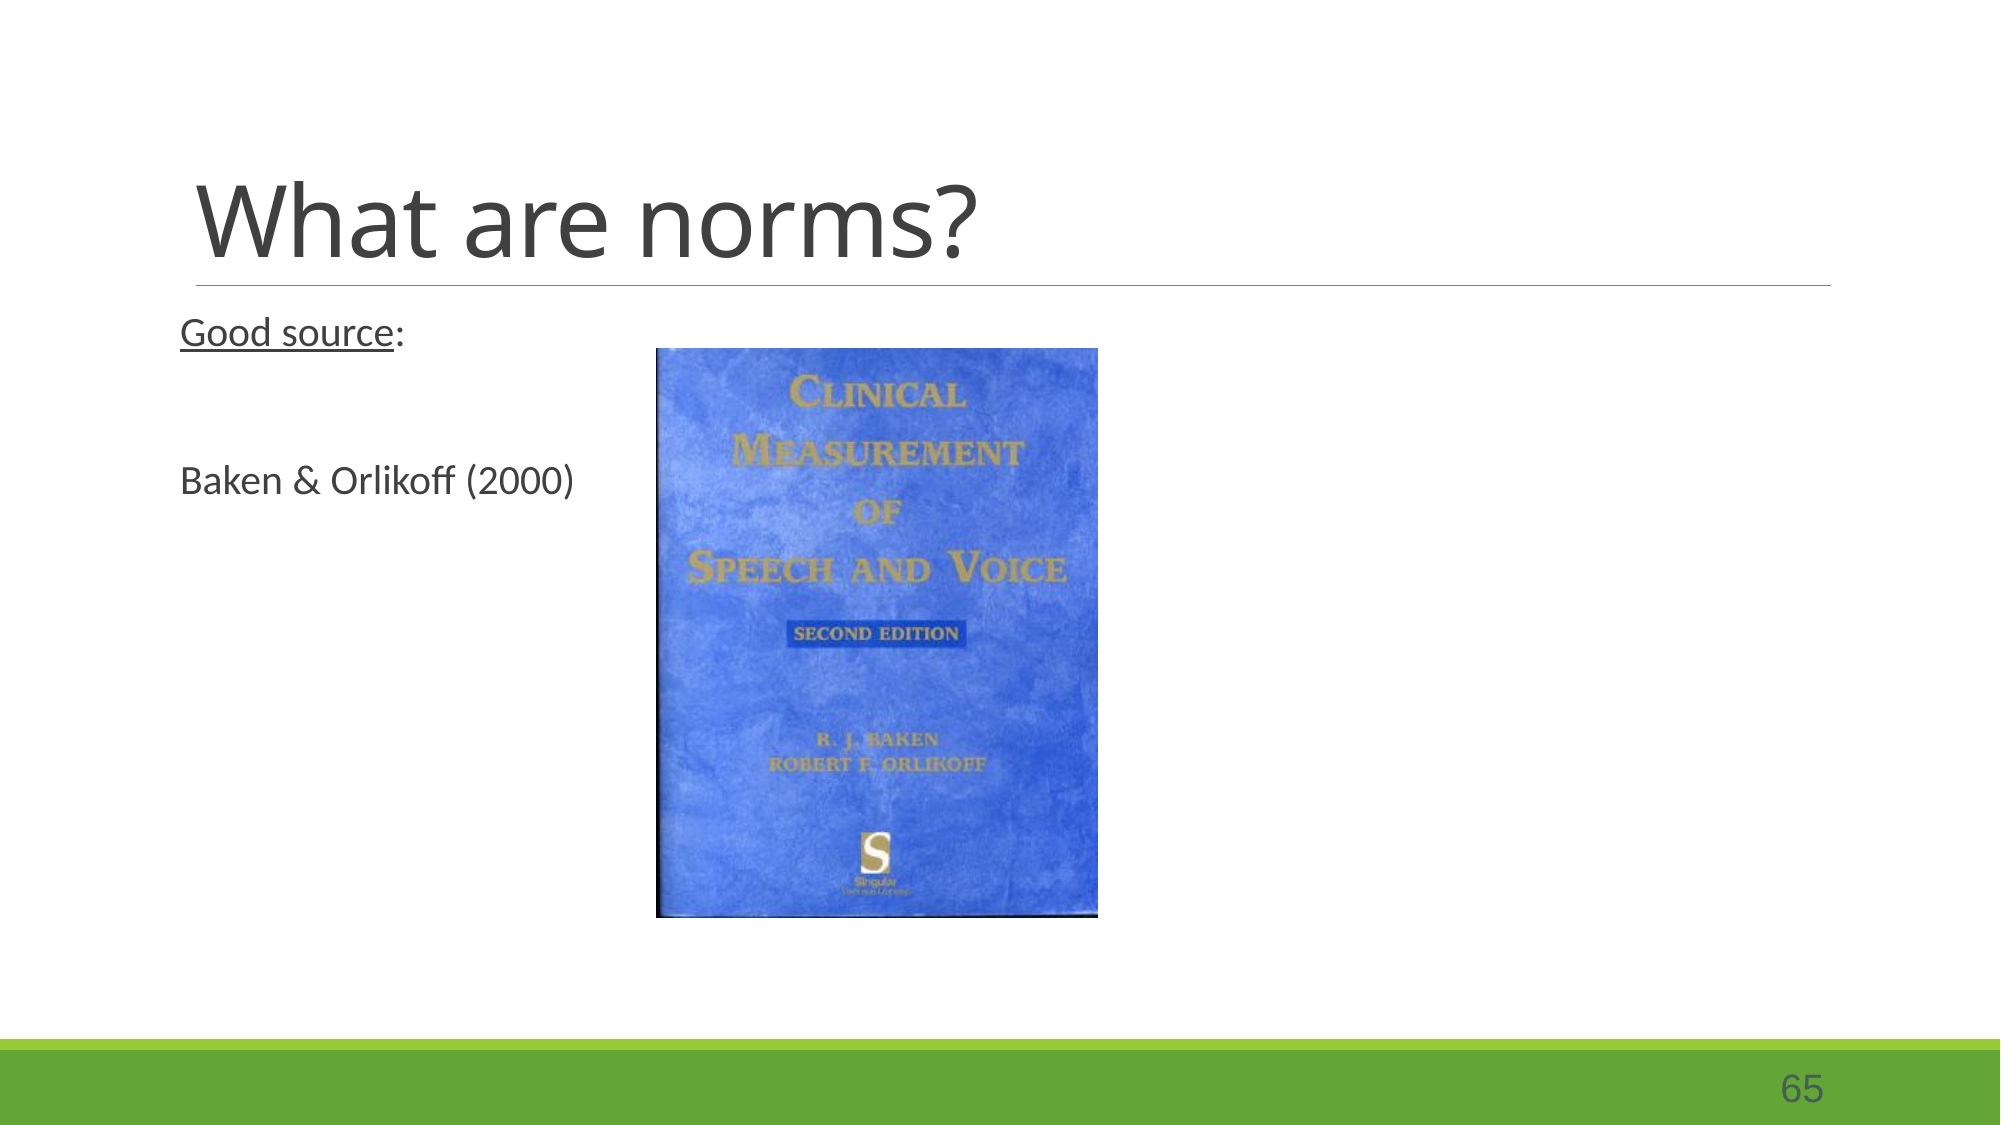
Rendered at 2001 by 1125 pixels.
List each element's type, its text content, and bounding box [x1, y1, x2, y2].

list Good source: Baken & Orlikoff (2000) [180, 302, 1239, 963]
picture [655, 347, 1099, 918]
slide_number 65 [1624, 1059, 1840, 1120]
title What are norms? [180, 47, 1830, 285]
